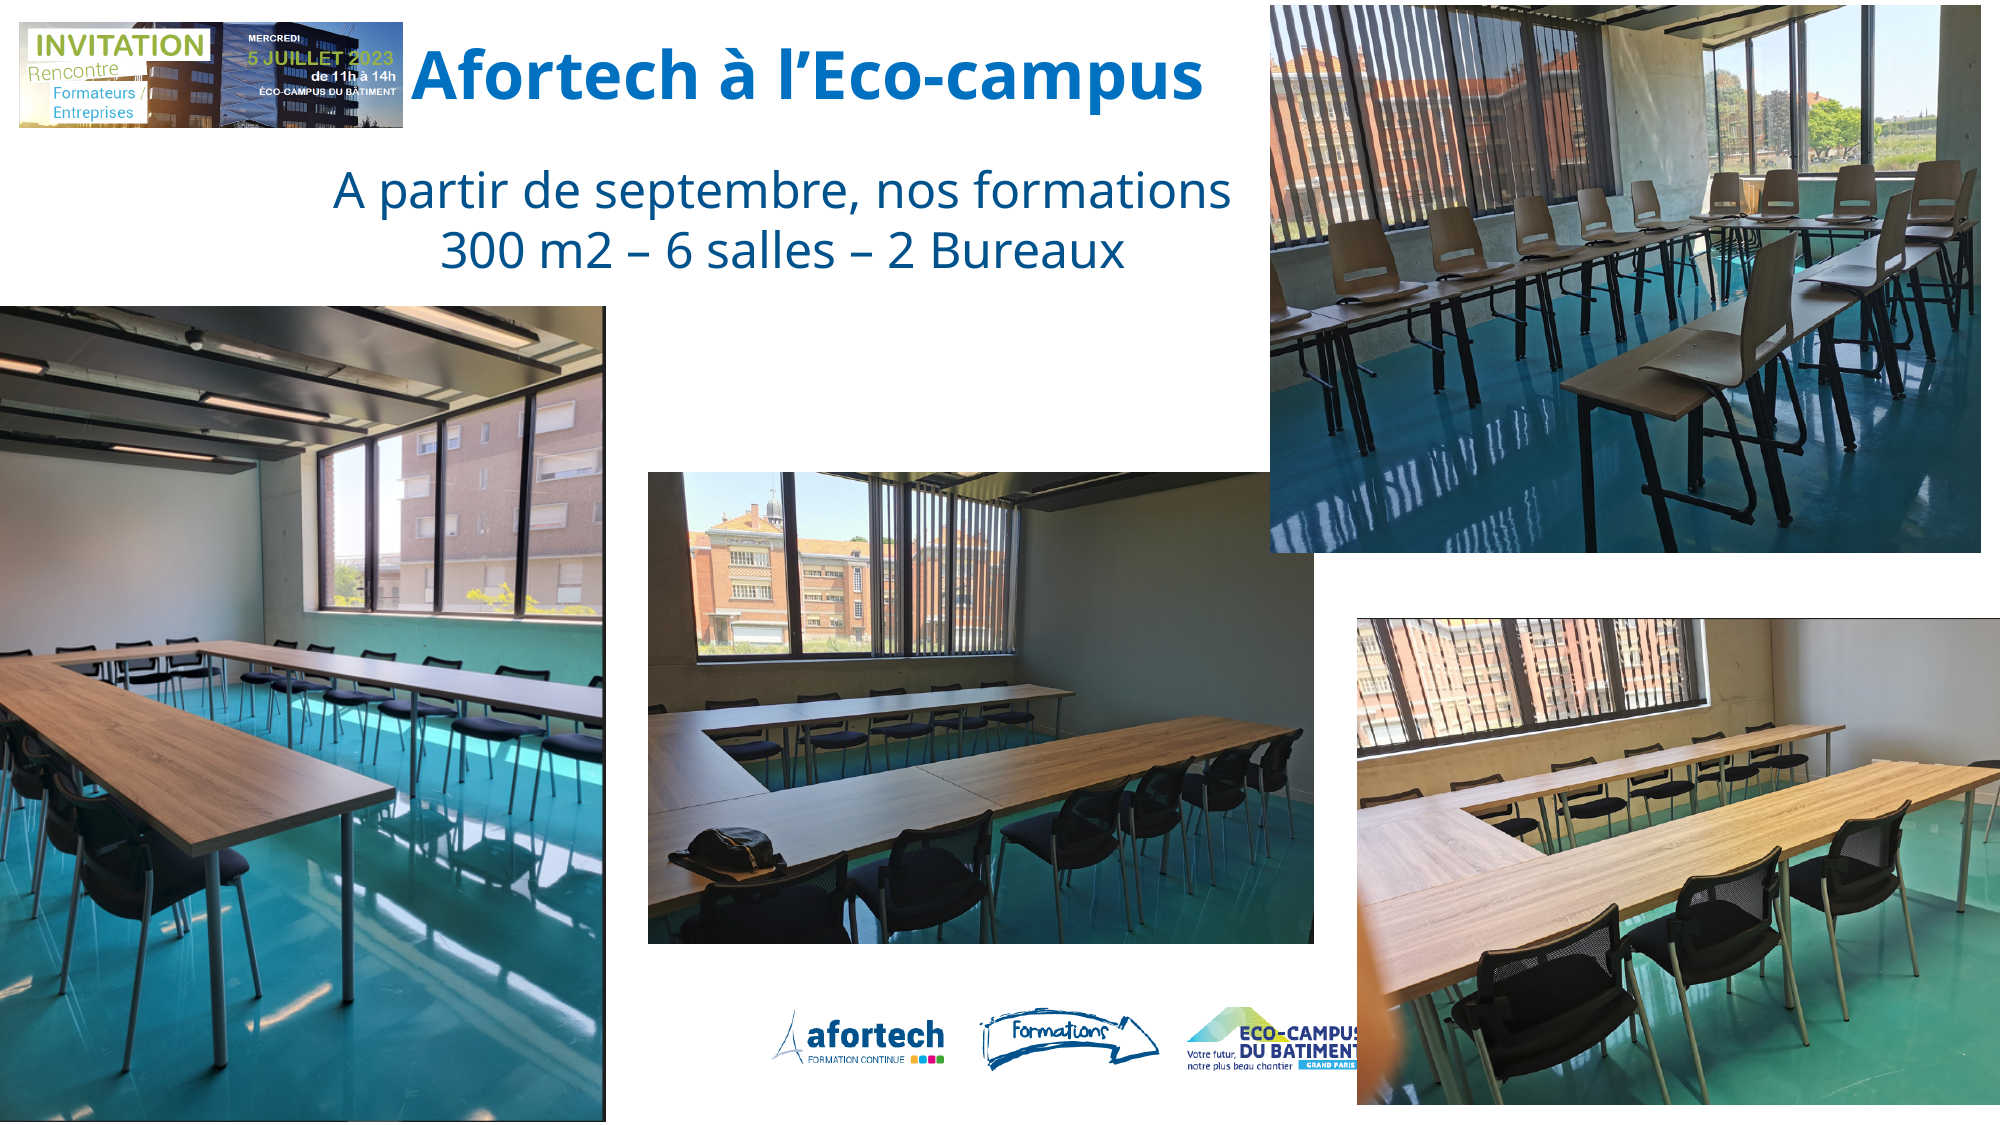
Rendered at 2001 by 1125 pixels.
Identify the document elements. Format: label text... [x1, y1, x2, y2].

text_box A partir de septembre, nos formations 300 m2 – 6 salles – 2 Bureaux [317, 151, 1249, 287]
title Afortech à l’Eco-campus [0, 23, 1270, 242]
picture [761, 618, 2000, 1105]
picture [0, 306, 606, 1122]
picture [648, 5, 1981, 944]
